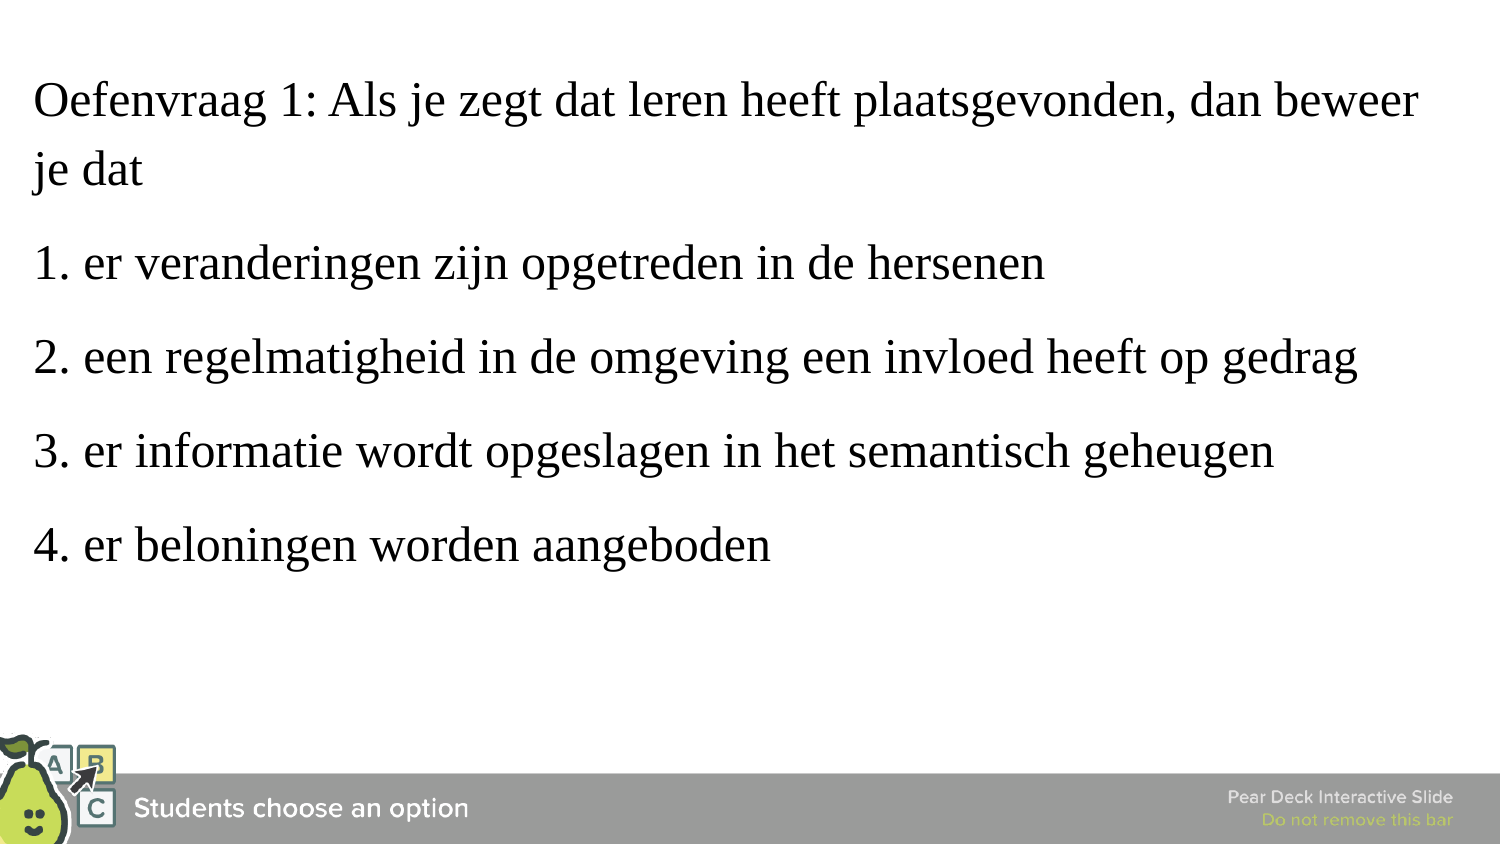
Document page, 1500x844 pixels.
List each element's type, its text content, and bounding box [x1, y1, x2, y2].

list Oefenvraag 1: Als je zegt dat leren heeft plaatsgevonden, dan beweer je dat 1. er veranderingen zijn opgetreden in de hersenen 2. een regelmatigheid in de omgeving een invloed heeft op gedrag 3. er informatie wordt opgeslagen in het semantisch geheugen 4. er beloningen worden aangeboden [18, 49, 1464, 724]
picture [0, 726, 1500, 844]
